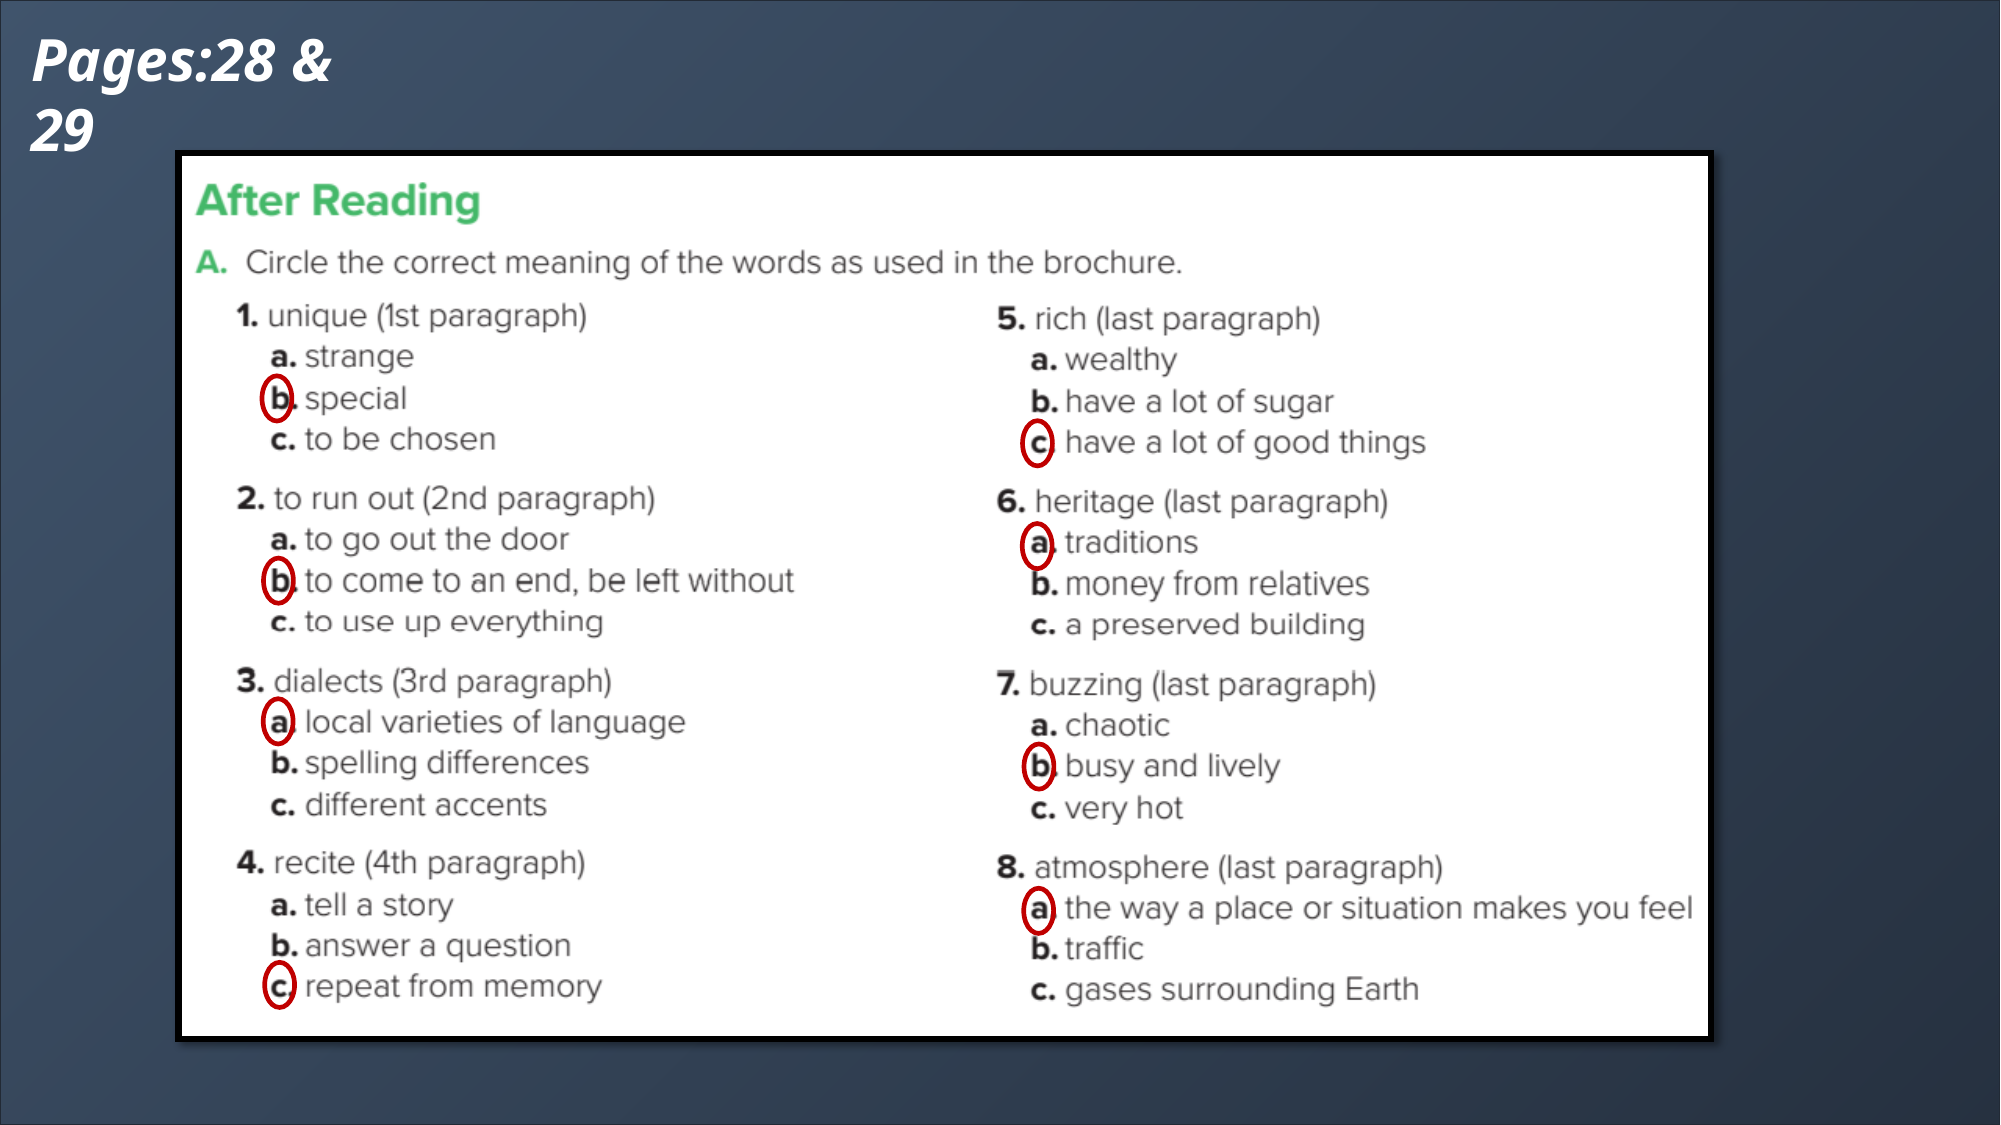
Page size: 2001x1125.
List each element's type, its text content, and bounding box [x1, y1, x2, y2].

text_box Pages:28 & 29 [16, 16, 419, 171]
text_box [0, 0, 2000, 1125]
picture [181, 156, 1709, 1036]
